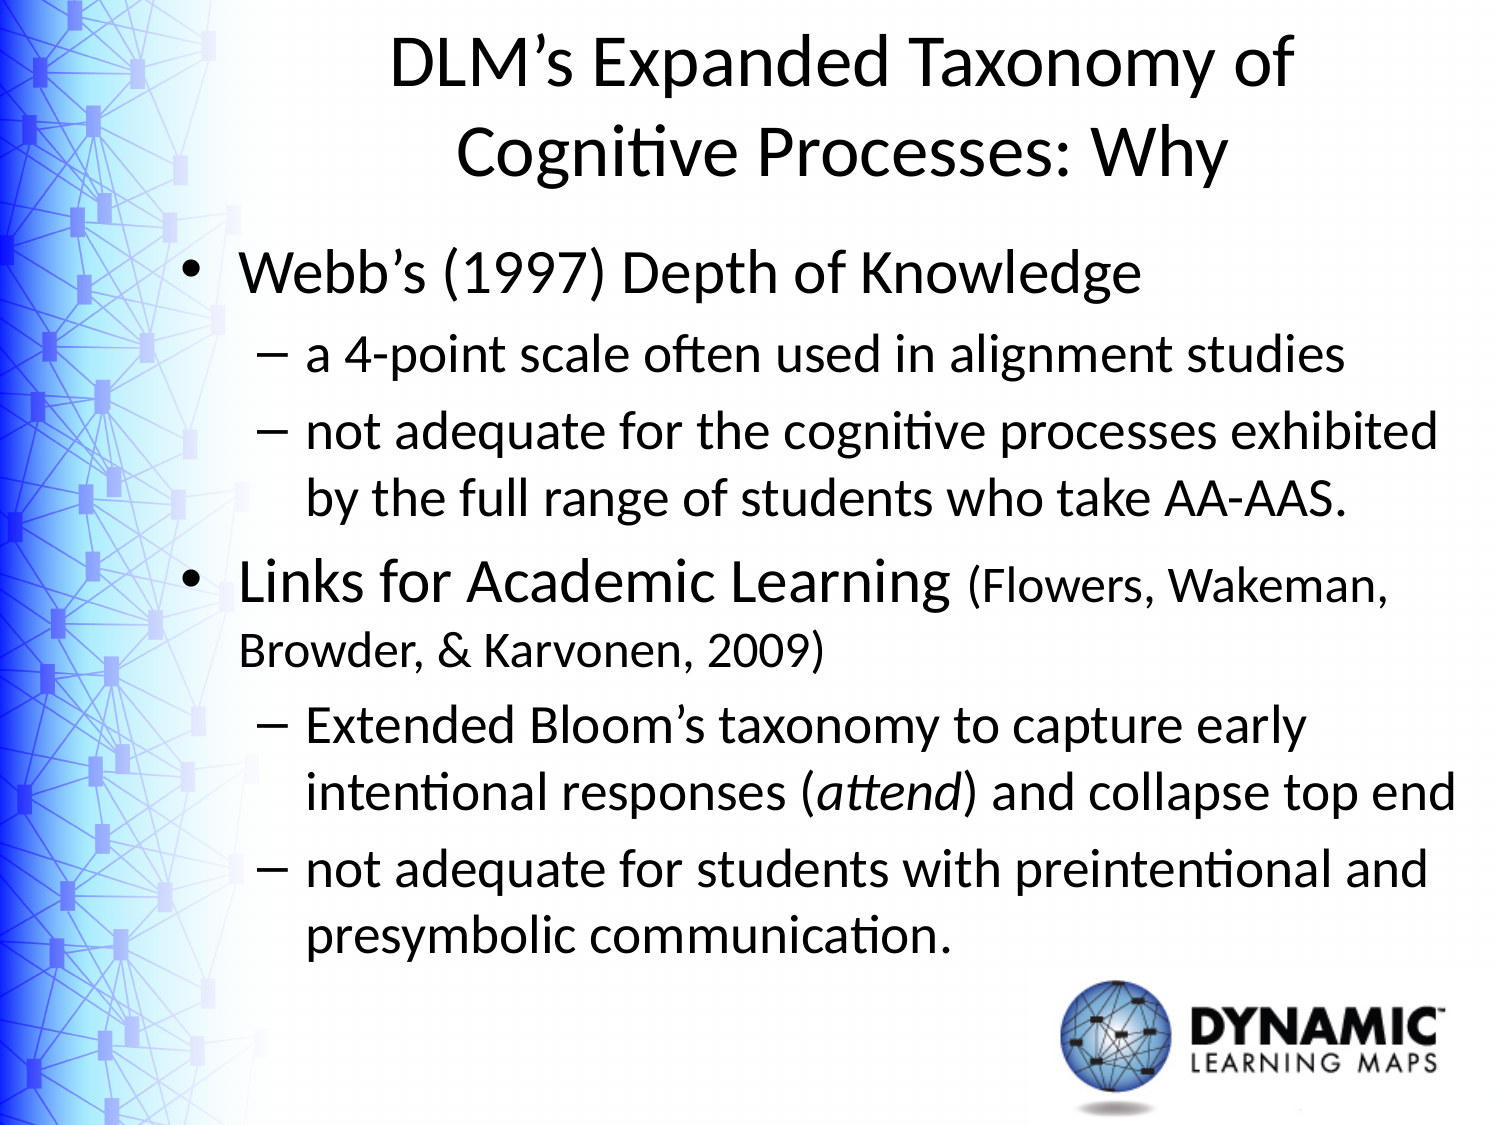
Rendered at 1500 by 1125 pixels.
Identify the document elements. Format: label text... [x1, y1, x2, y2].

list Webb’s (1997) Depth of Knowledge a 4-point scale often used in alignment studies not adequate for the cognitive processes exhibited by the full range of students who take AA-AAS. Links for Academic Learning (Flowers, Wakeman, Browder, & Karvonen, 2009) Extended Bloom’s taxonomy to capture early intentional responses (attend) and collapse top end not adequate for students with preintentional and presymbolic communication. [165, 222, 1500, 1063]
picture [0, 0, 1500, 1125]
title DLM’s Expanded Taxonomy of Cognitive Processes: Why [238, 7, 1448, 195]
